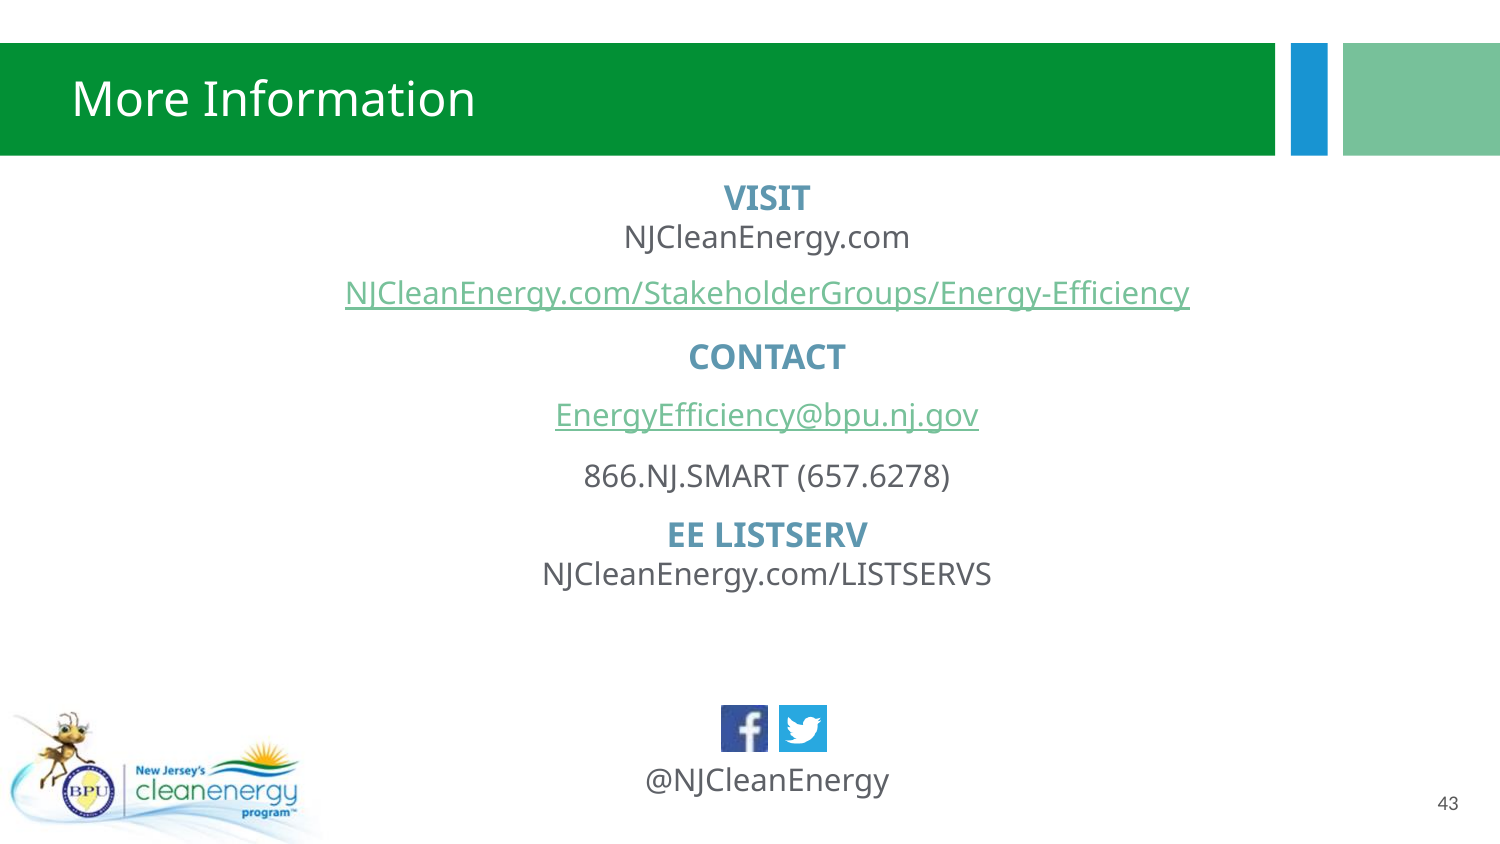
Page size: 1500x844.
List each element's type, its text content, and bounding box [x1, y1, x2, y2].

title More Information [0, 44, 958, 158]
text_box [306, 168, 1229, 801]
picture [0, 0, 1500, 844]
slide_number 43 [1135, 782, 1474, 827]
